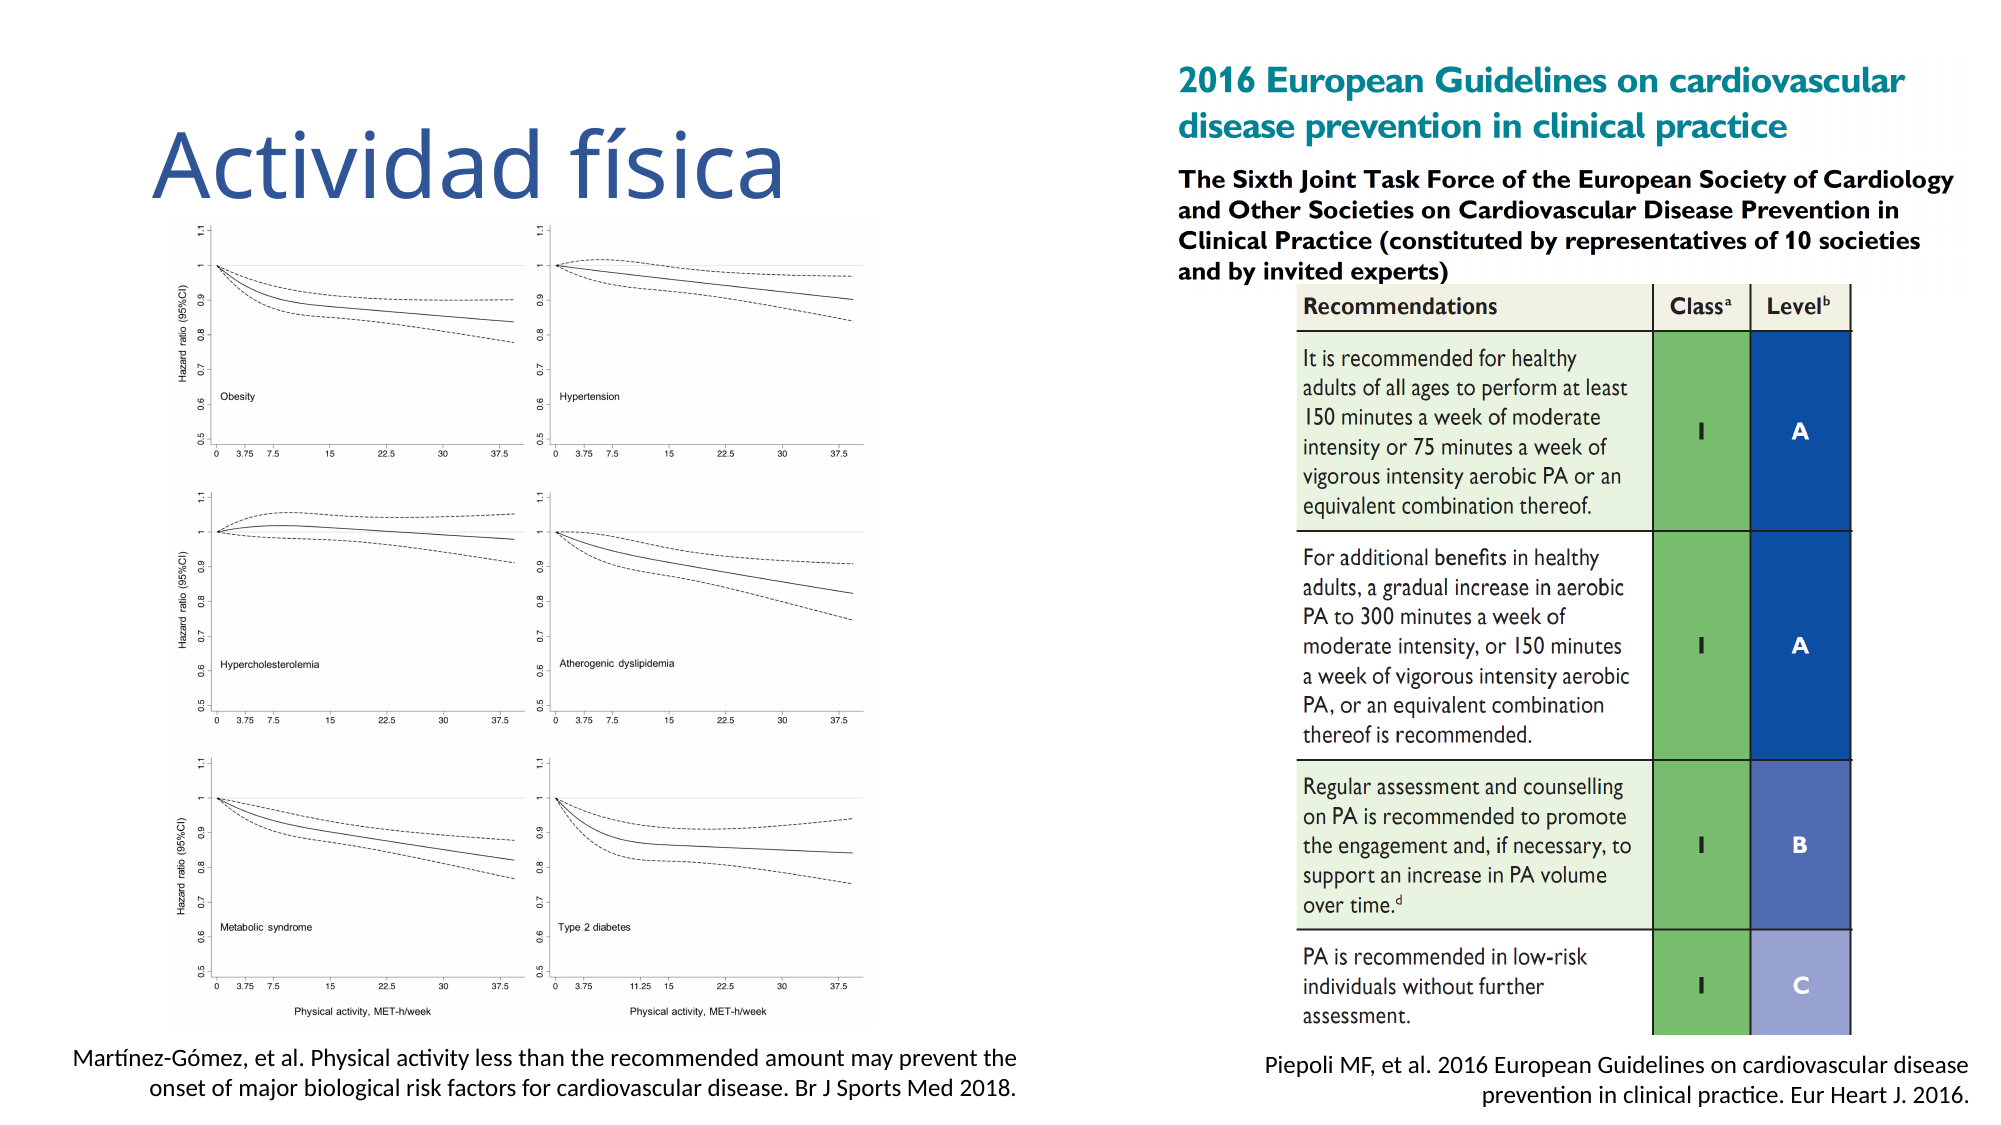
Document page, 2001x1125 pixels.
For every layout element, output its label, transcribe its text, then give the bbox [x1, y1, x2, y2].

picture [1177, 56, 1972, 1035]
picture [167, 215, 875, 1026]
text_box Martínez-Gómez, et al. Physical activity less than the recommended amount may prevent the onset of major biological risk factors for cardiovascular disease. Br J Sports Med 2018. [9, 1034, 1034, 1109]
title Actividad física [137, 59, 1177, 278]
text_box Piepoli MF, et al. 2016 European Guidelines on cardiovascular disease prevention in clinical practice. Eur Heart J. 2016. [1177, 1040, 1986, 1116]
